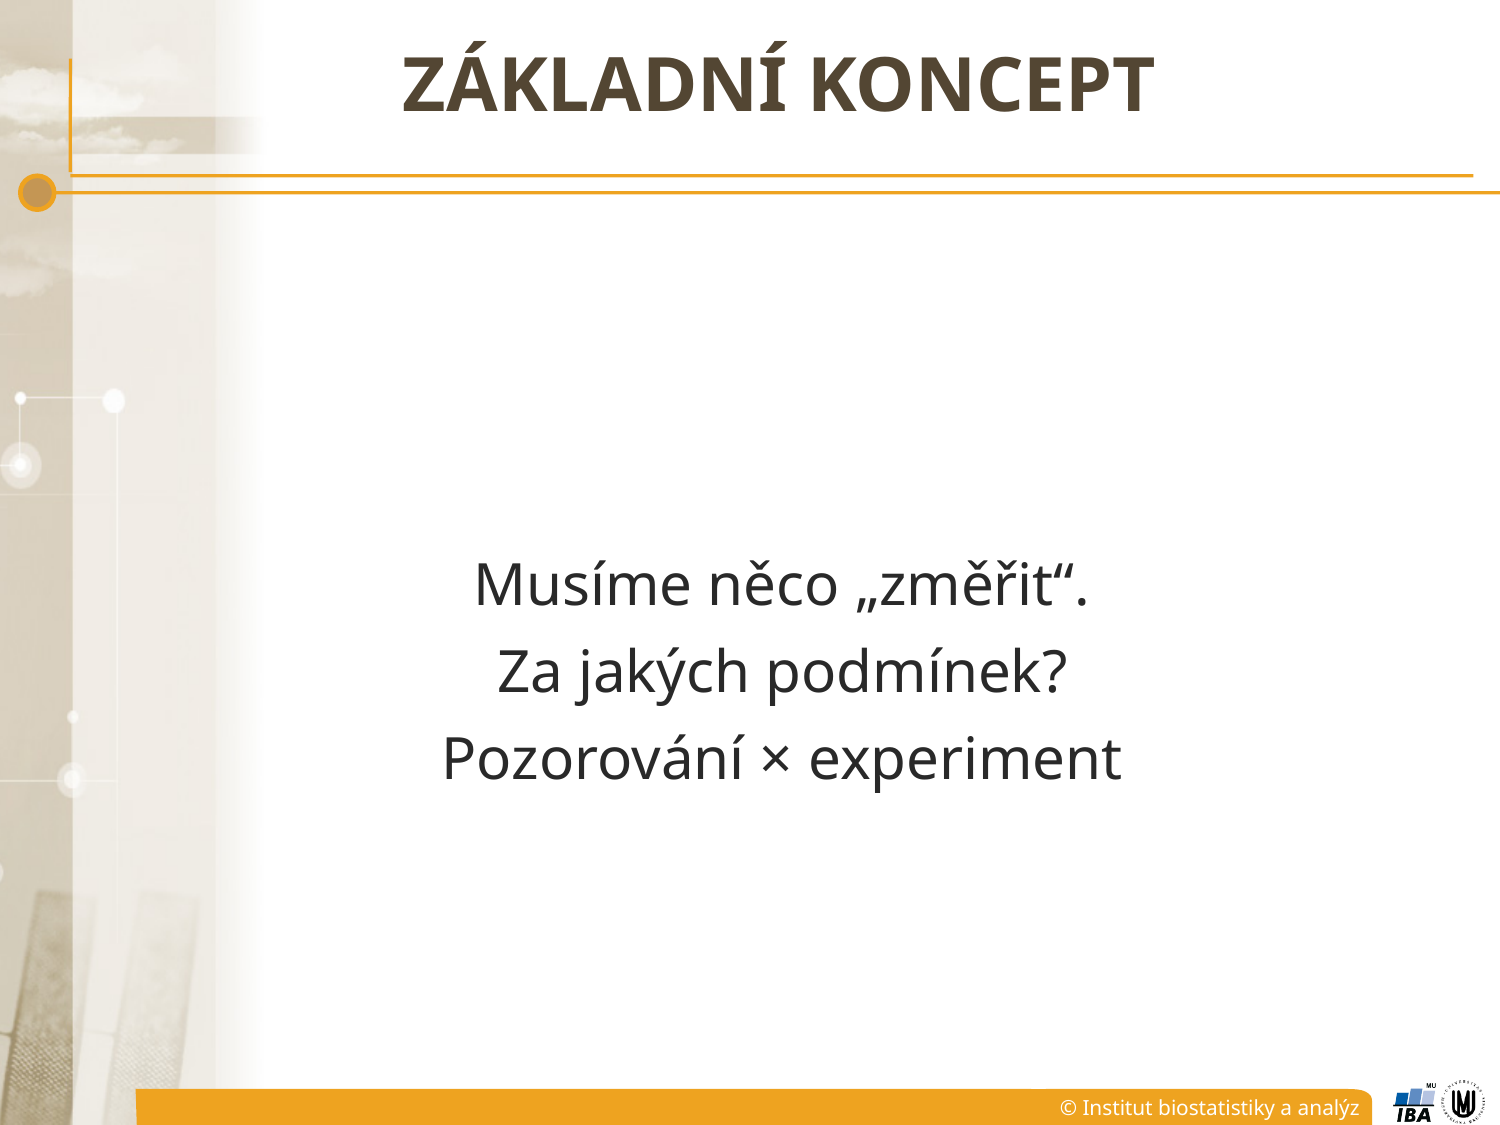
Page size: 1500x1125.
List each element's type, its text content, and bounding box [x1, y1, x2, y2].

list Musíme něco „změřit“. Za jakých podmínek? Pozorování × experiment [81, 538, 1483, 809]
title ZÁKLADNÍ KONCEPT [82, 9, 1477, 165]
picture [0, 0, 278, 1125]
picture [1441, 1080, 1485, 1124]
picture [1393, 1083, 1436, 1122]
